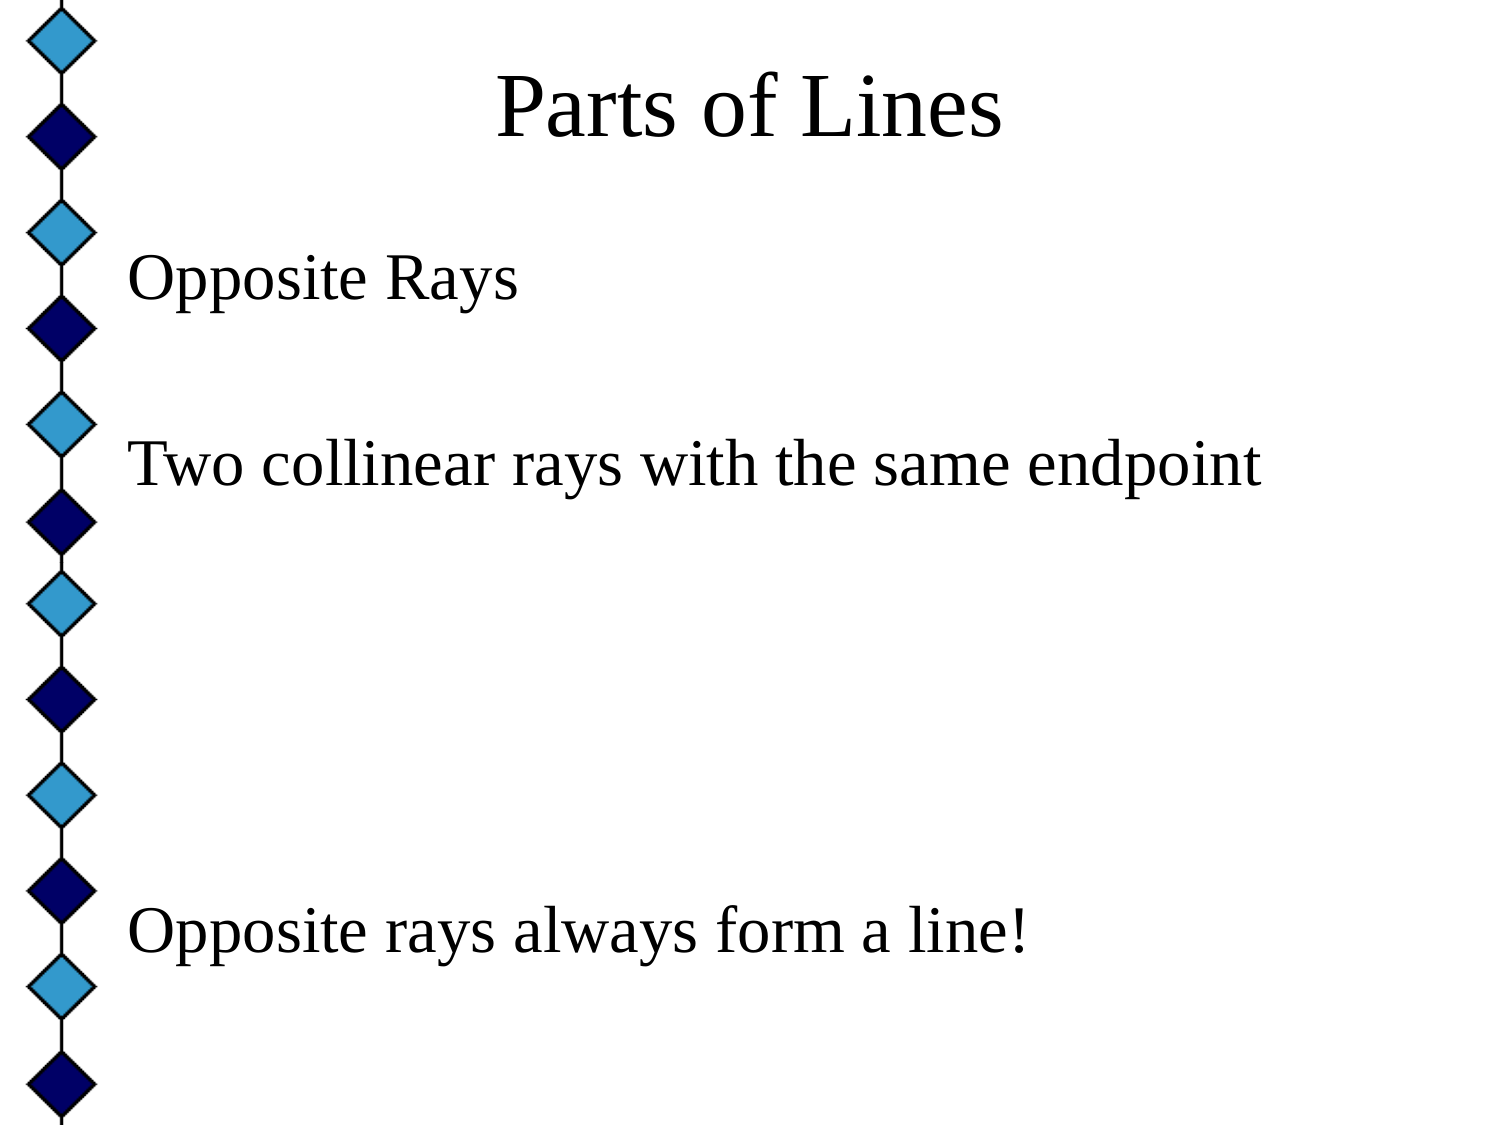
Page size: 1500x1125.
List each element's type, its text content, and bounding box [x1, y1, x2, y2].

title Parts of Lines [112, 0, 1388, 201]
list Opposite Rays Two collinear rays with the same endpoint Opposite rays always form a line! [112, 224, 1388, 1001]
picture [24, 0, 102, 1125]
